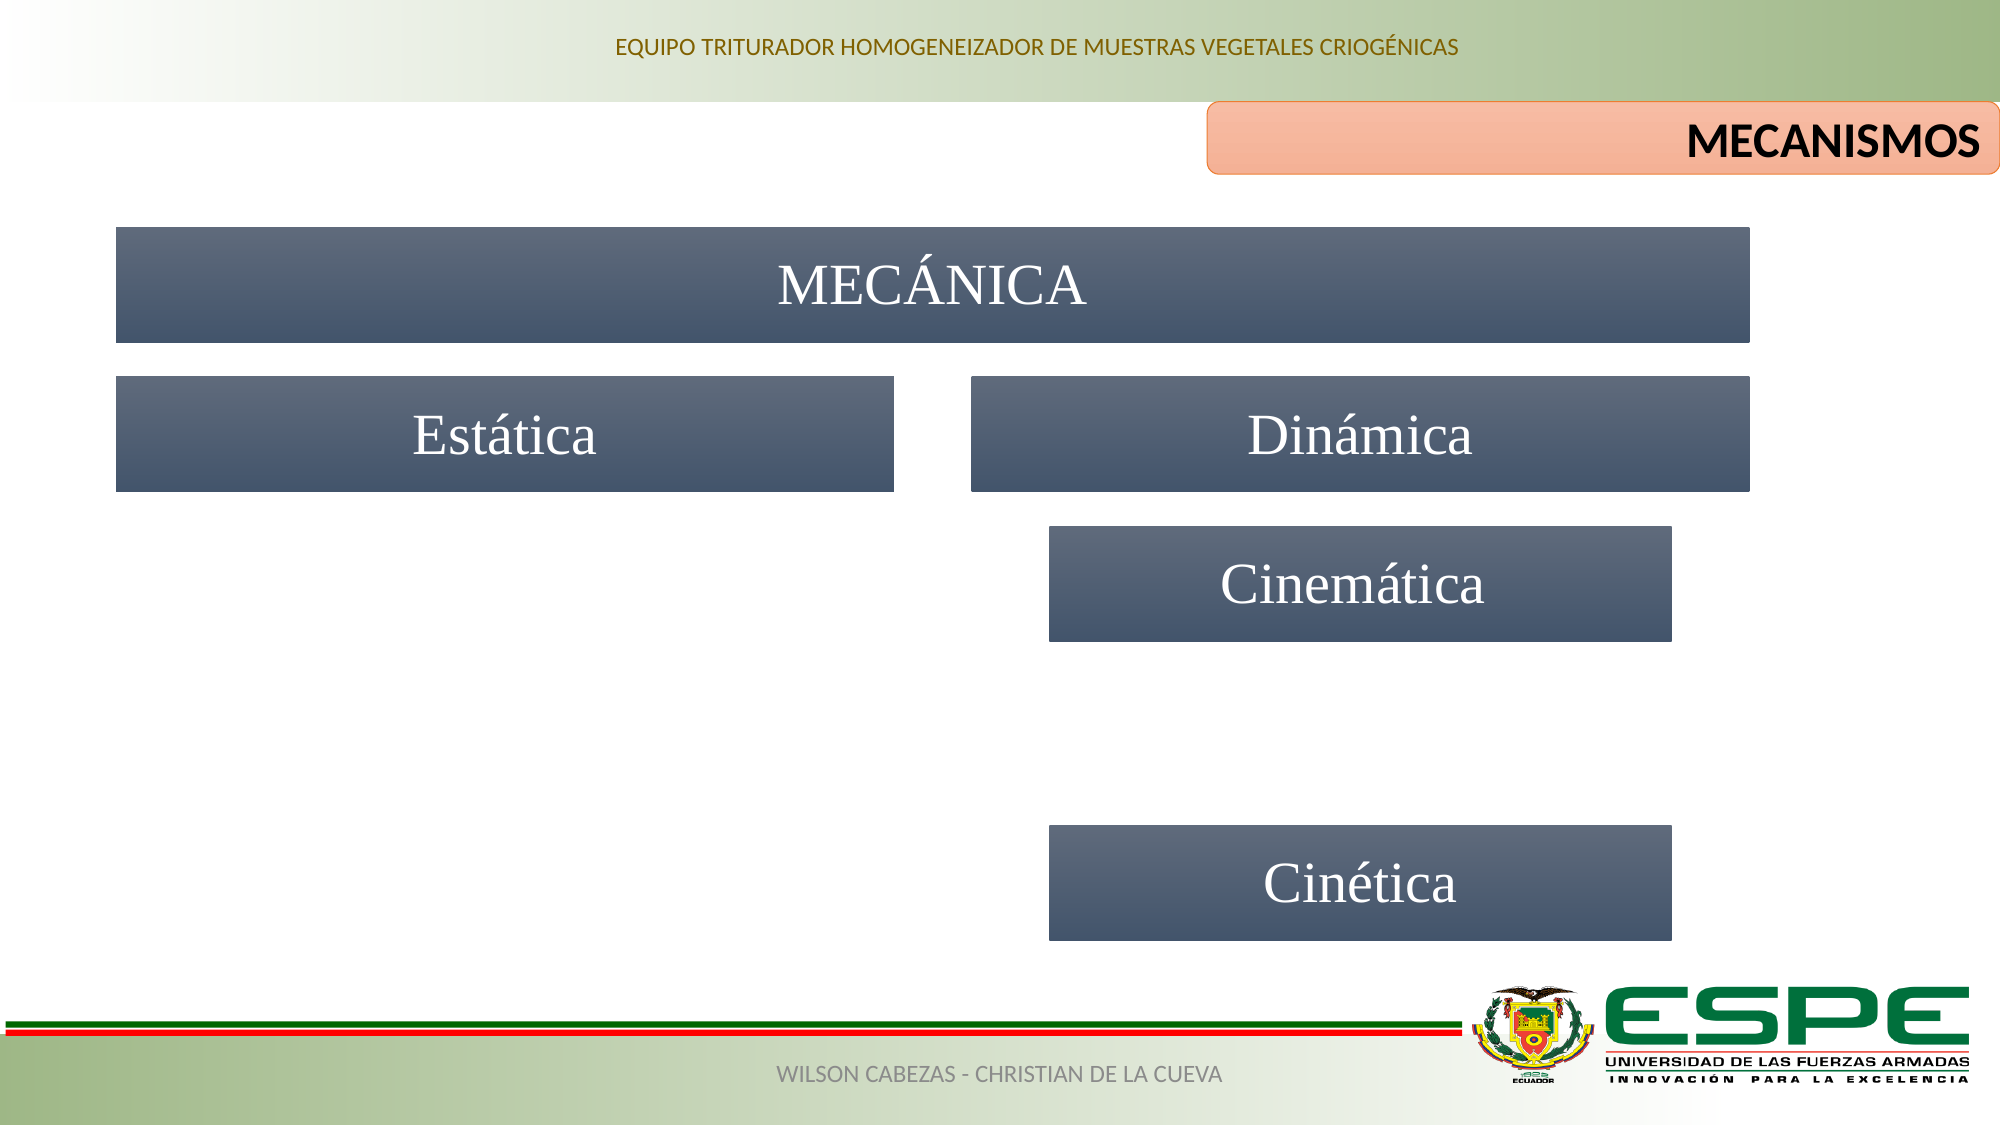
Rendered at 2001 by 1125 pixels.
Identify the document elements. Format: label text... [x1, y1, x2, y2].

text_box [0, 227, 1954, 1125]
picture [1954, 986, 1969, 1083]
text_box MECANISMOS [1206, 101, 2000, 175]
text_box EQUIPO TRITURADOR HOMOGENEIZADOR DE MUESTRAS VEGETALES CRIOGÉNICAS [582, 15, 1494, 76]
